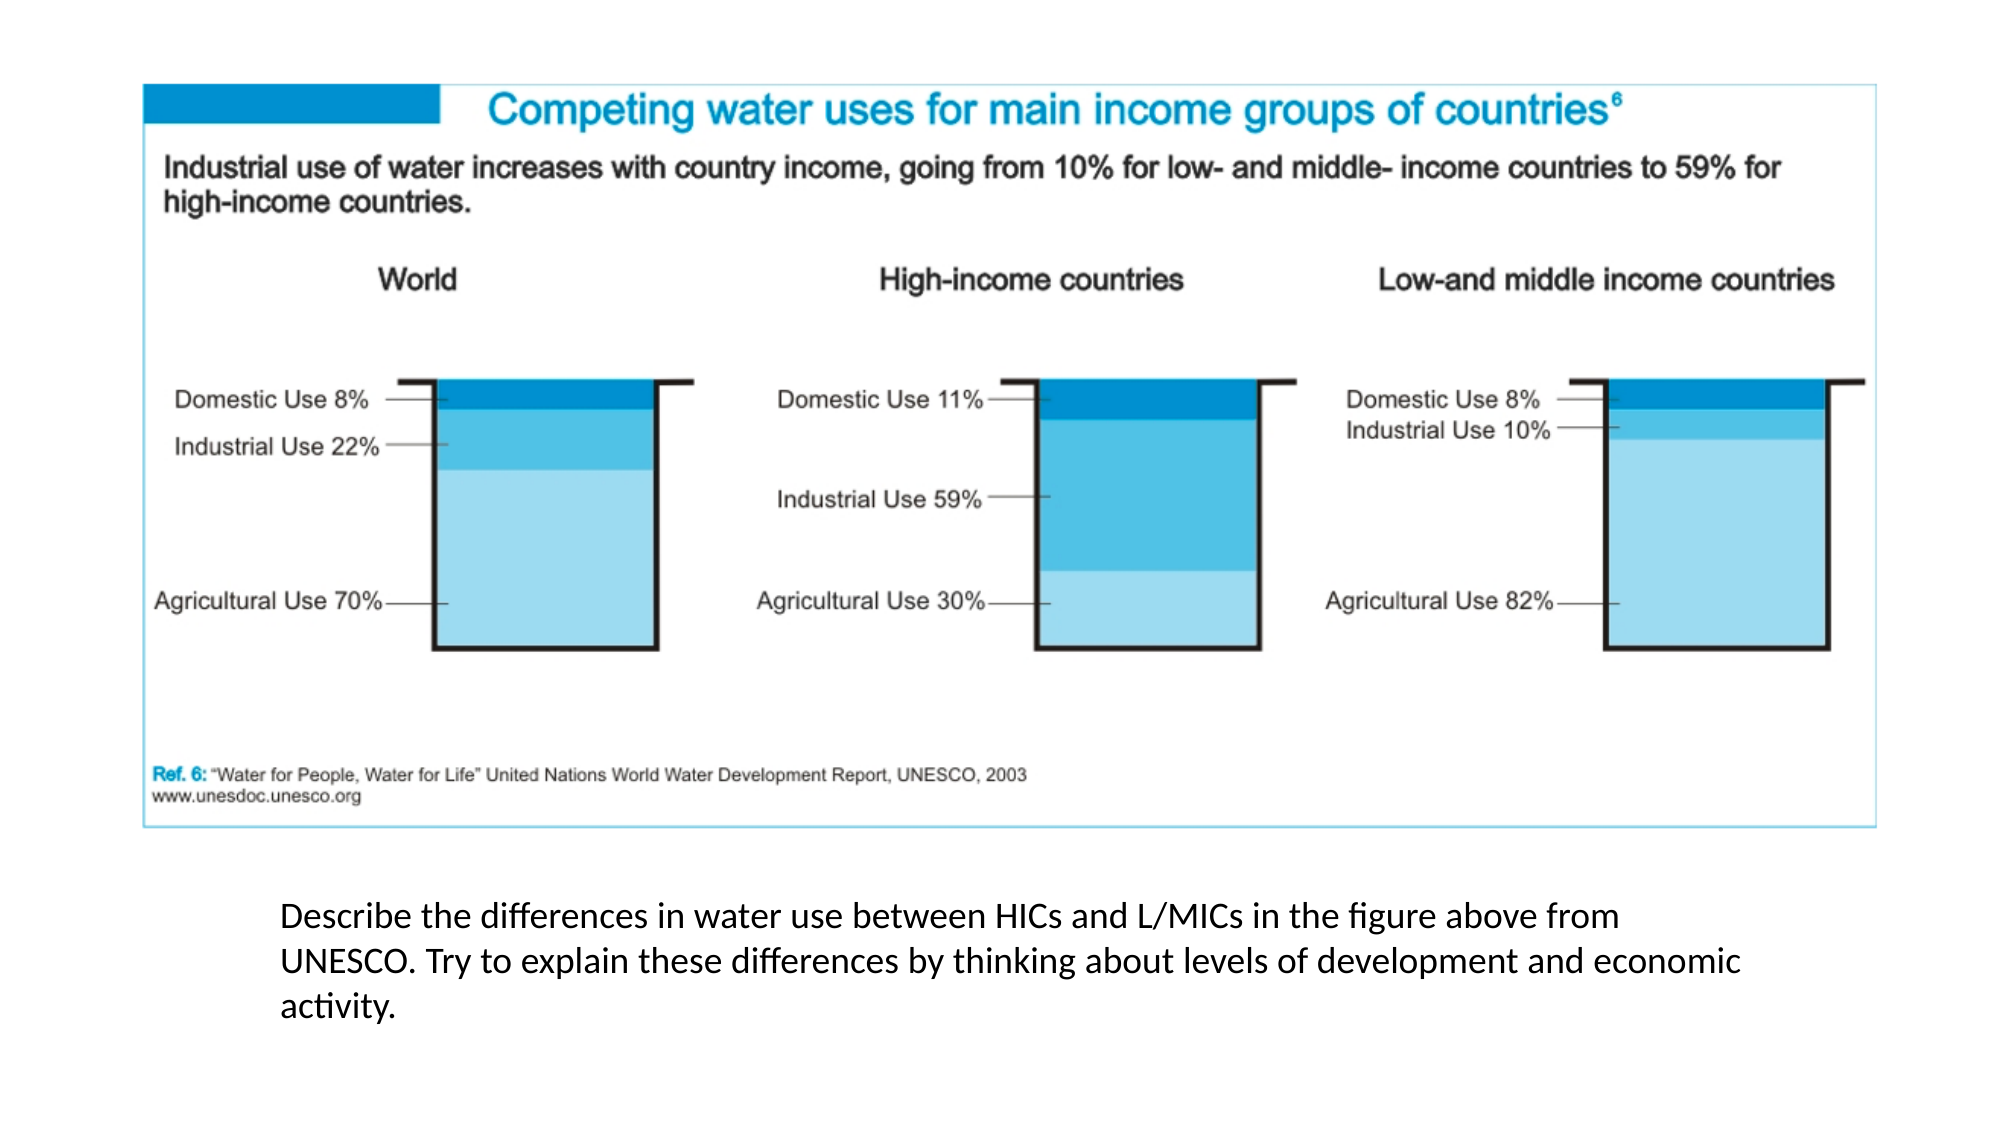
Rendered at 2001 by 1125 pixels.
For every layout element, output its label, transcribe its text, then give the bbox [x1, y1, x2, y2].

text_box Describe the differences in water use between HICs and L/MICs in the figure above from UNESCO. Try to explain these differences by thinking about levels of development and economic activity. [265, 884, 1763, 1034]
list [94, 37, 1906, 862]
